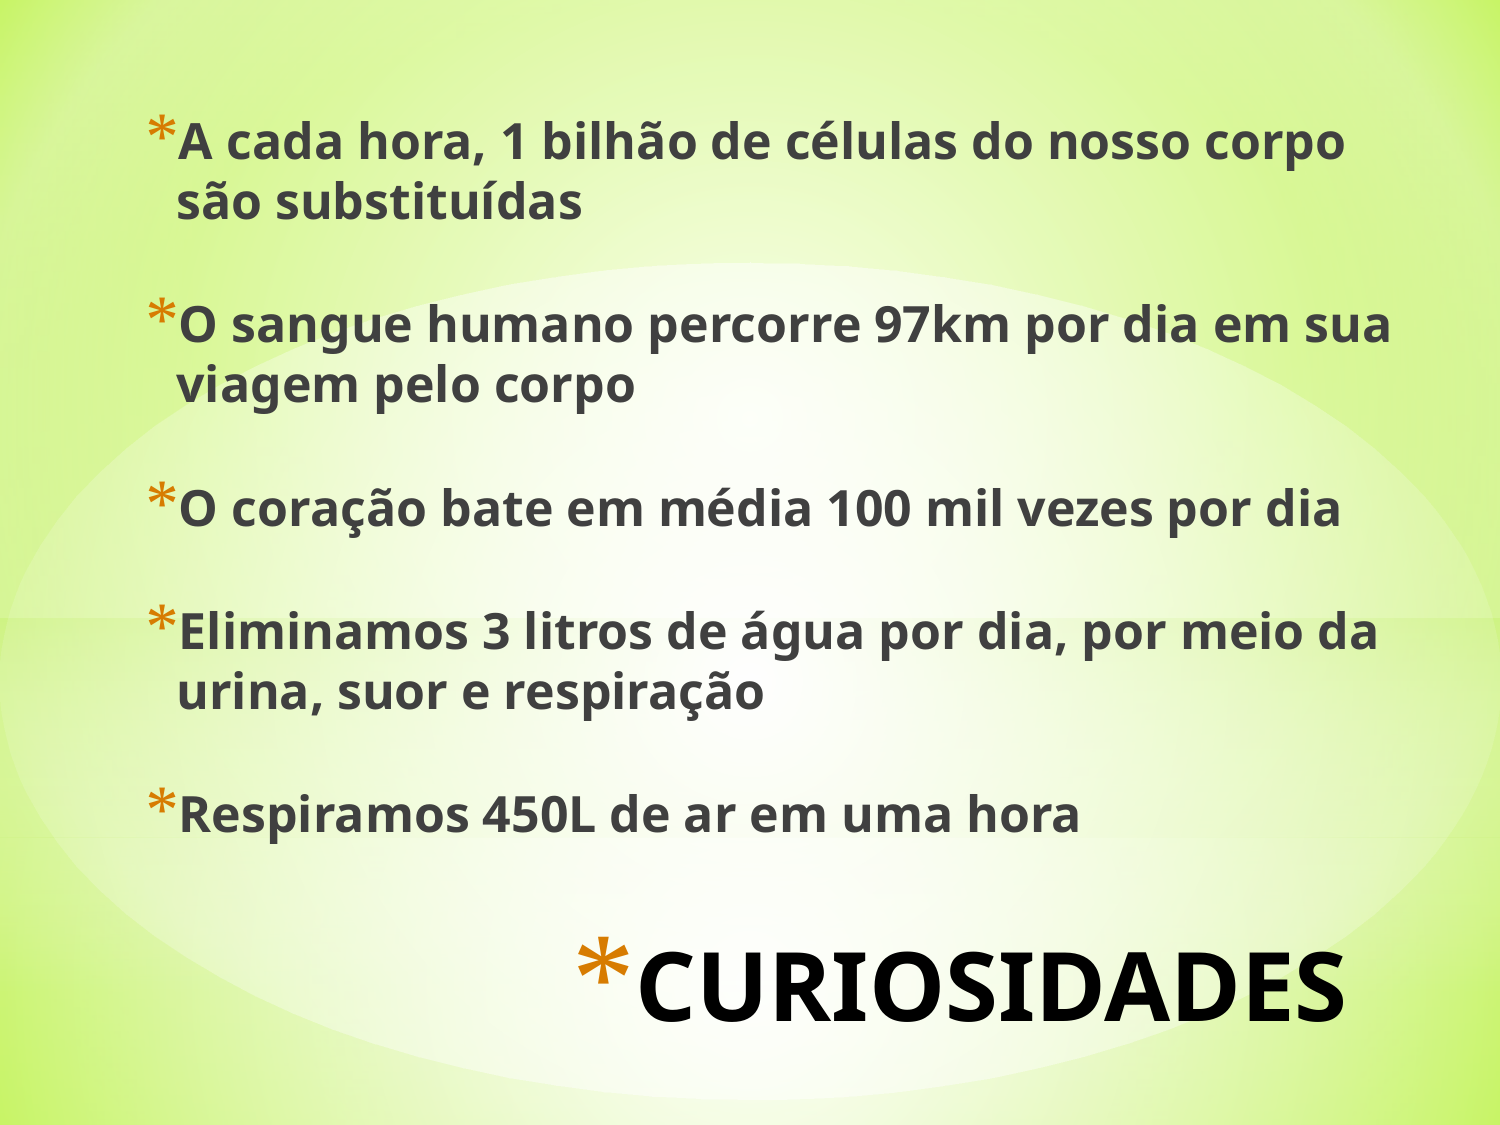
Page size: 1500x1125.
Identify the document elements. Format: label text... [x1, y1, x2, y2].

list A cada hora, 1 bilhão de células do nosso corpo são substituídas O sangue humano percorre 97km por dia em sua viagem pelo corpo O coração bate em média 100 mil vezes por dia Eliminamos 3 litros de água por dia, por meio da urina, suor e respiração Respiramos 450L de ar em uma hora [123, 101, 1424, 864]
title CURIOSIDADES [294, 918, 1363, 1106]
